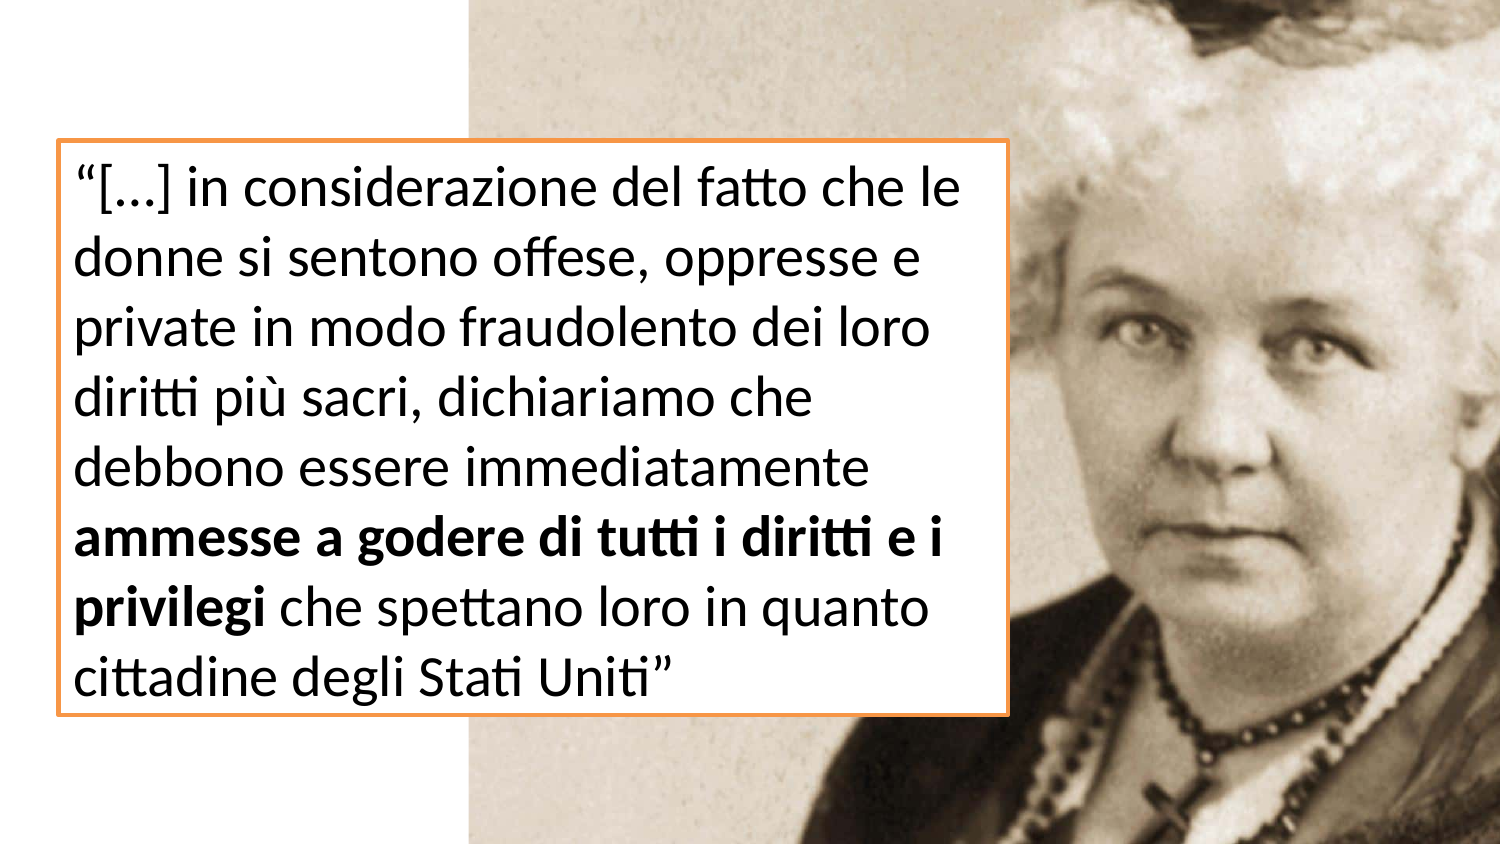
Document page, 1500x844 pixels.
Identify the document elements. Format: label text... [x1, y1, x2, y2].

text_box “[…] in considerazione del fatto che le donne si sentono offese, oppresse e private in modo fraudolento dei loro diritti più sacri, dichiariamo che debbono essere immediatamente ammesse a godere di tutti i diritti e i privilegi che spettano loro in quanto cittadine degli Stati Uniti” [56, 138, 463, 717]
picture [468, 0, 1500, 844]
